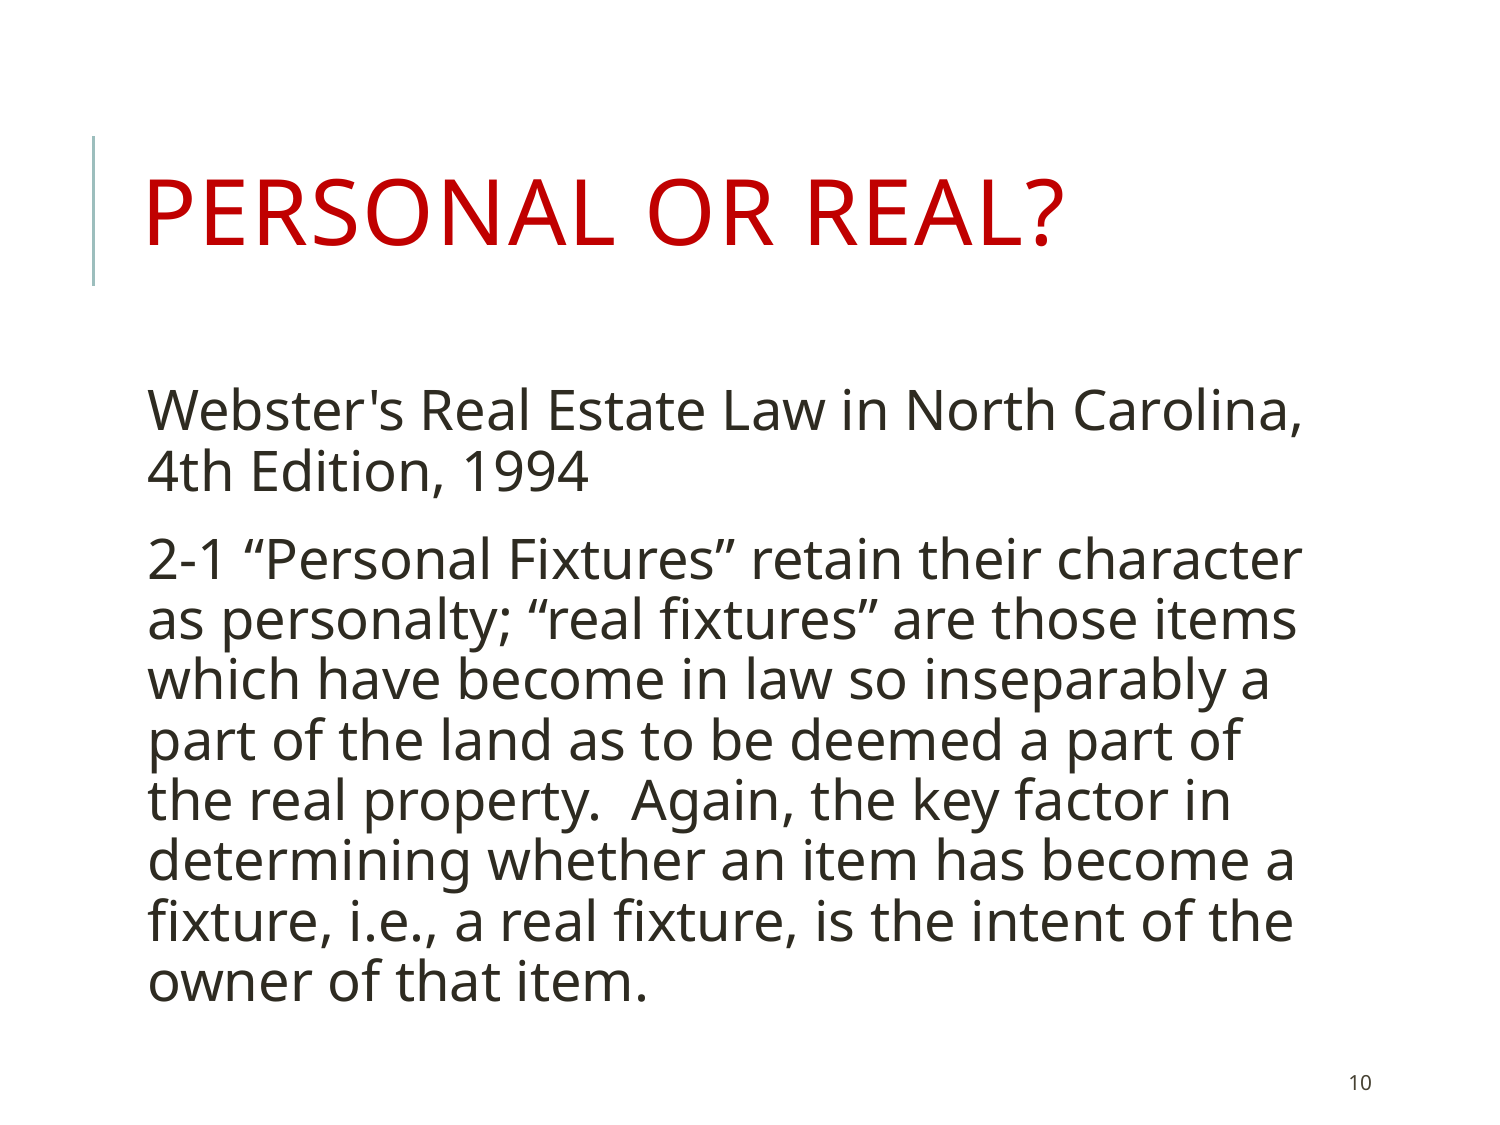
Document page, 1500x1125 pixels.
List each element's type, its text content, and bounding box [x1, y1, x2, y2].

list Webster's Real Estate Law in North Carolina, 4th Edition, 1994 2-1 “Personal Fixtures” retain their character as personalty; “real fixtures” are those items which have become in law so inseparably a part of the land as to be deemed a part of the real property. Again, the key factor in determining whether an item has become a fixture, i.e., a real fixture, is the intent of the owner of that item. [126, 375, 1322, 1035]
title Personal or Real? [126, 96, 1322, 342]
slide_number 10 [1333, 1061, 1454, 1107]
